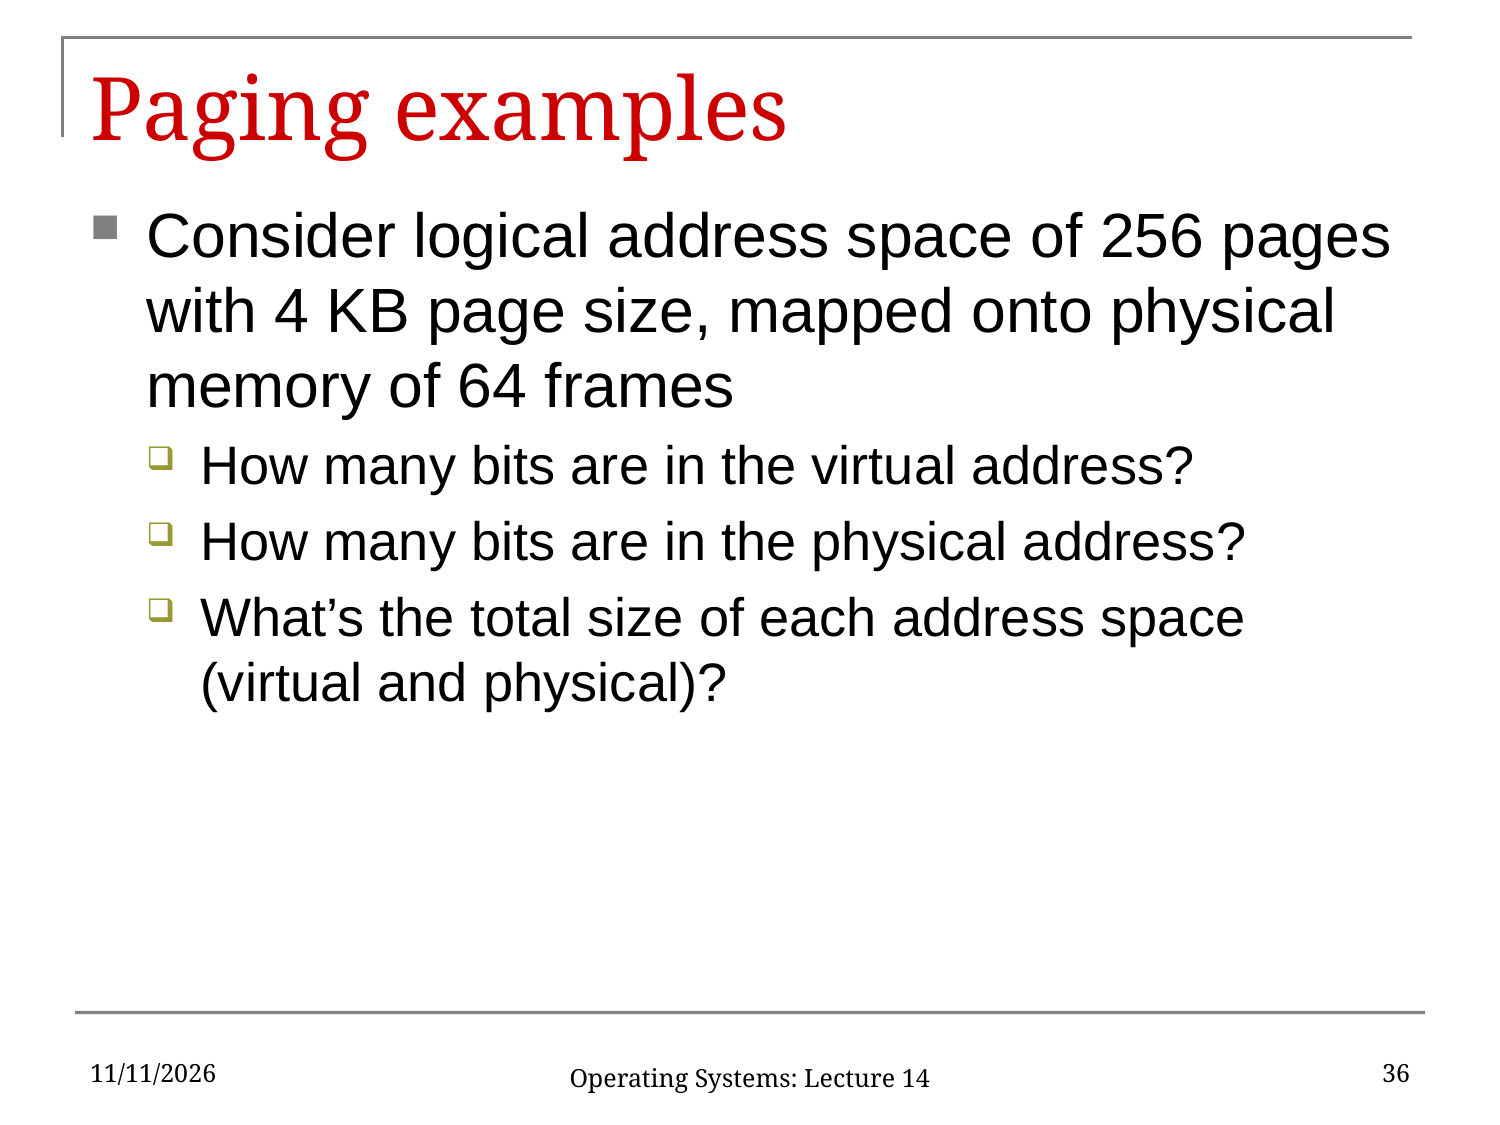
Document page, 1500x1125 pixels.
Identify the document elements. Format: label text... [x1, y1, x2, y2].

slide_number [74, 1023, 426, 1100]
title Paging examples [75, 45, 1425, 163]
list Consider logical address space of 256 pages with 4 KB page size, mapped onto physical memory of 64 frames How many bits are in the virtual address? How many bits are in the physical address? What’s the total size of each address space (virtual and physical)? [75, 187, 1425, 1006]
footer Operating Systems: Lecture 14 [512, 1024, 988, 1101]
slide_number 36 [1074, 1023, 1426, 1100]
